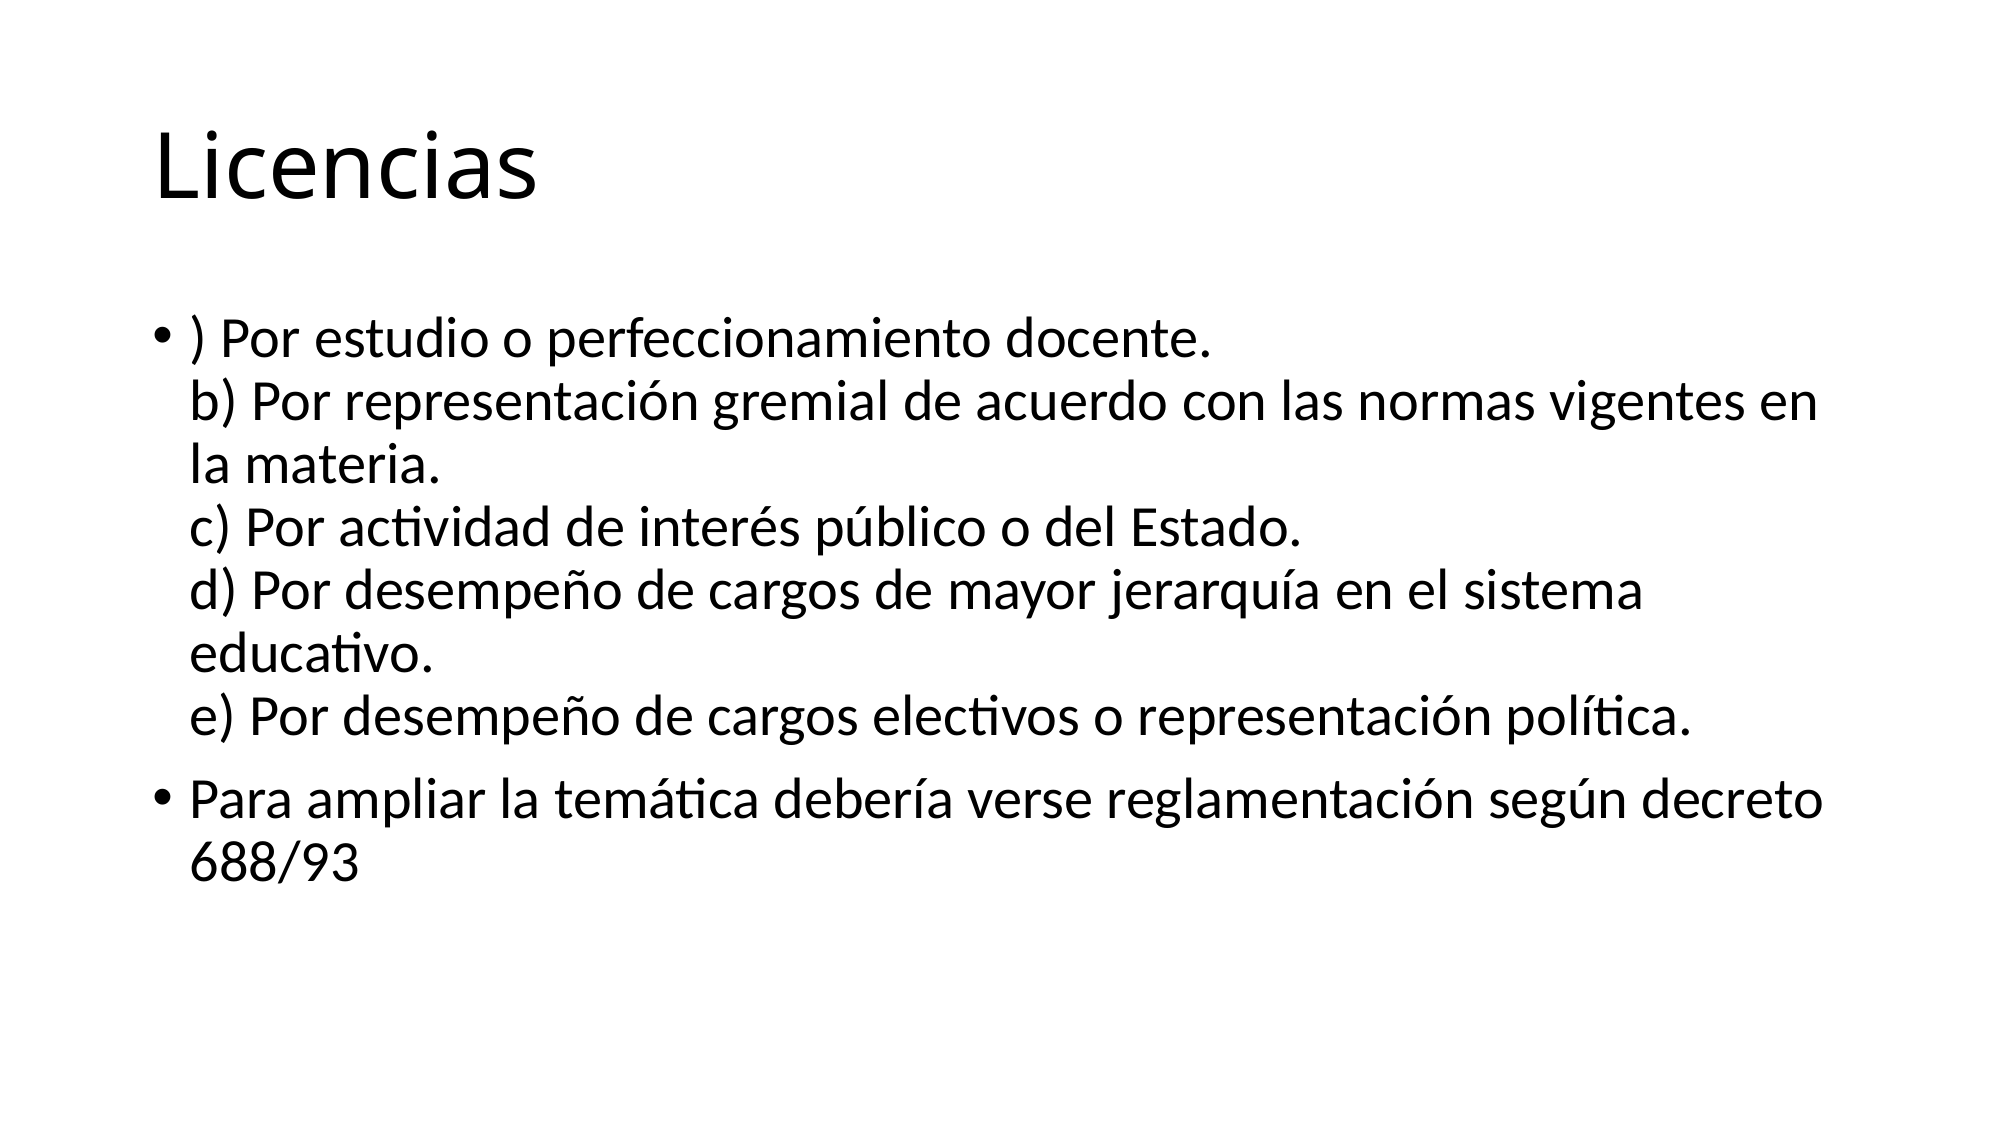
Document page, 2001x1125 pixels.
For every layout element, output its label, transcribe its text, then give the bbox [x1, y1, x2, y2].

list ) Por estudio o perfeccionamiento docente. b) Por representación gremial de acuerdo con las normas vigentes en la materia. c) Por actividad de interés público o del Estado. d) Por desempeño de cargos de mayor jerarquía en el sistema educativo. e) Por desempeño de cargos electivos o representación política. Para ampliar la temática debería verse reglamentación según decreto 688/93 [137, 299, 1863, 1014]
title Licencias [137, 59, 1863, 278]
